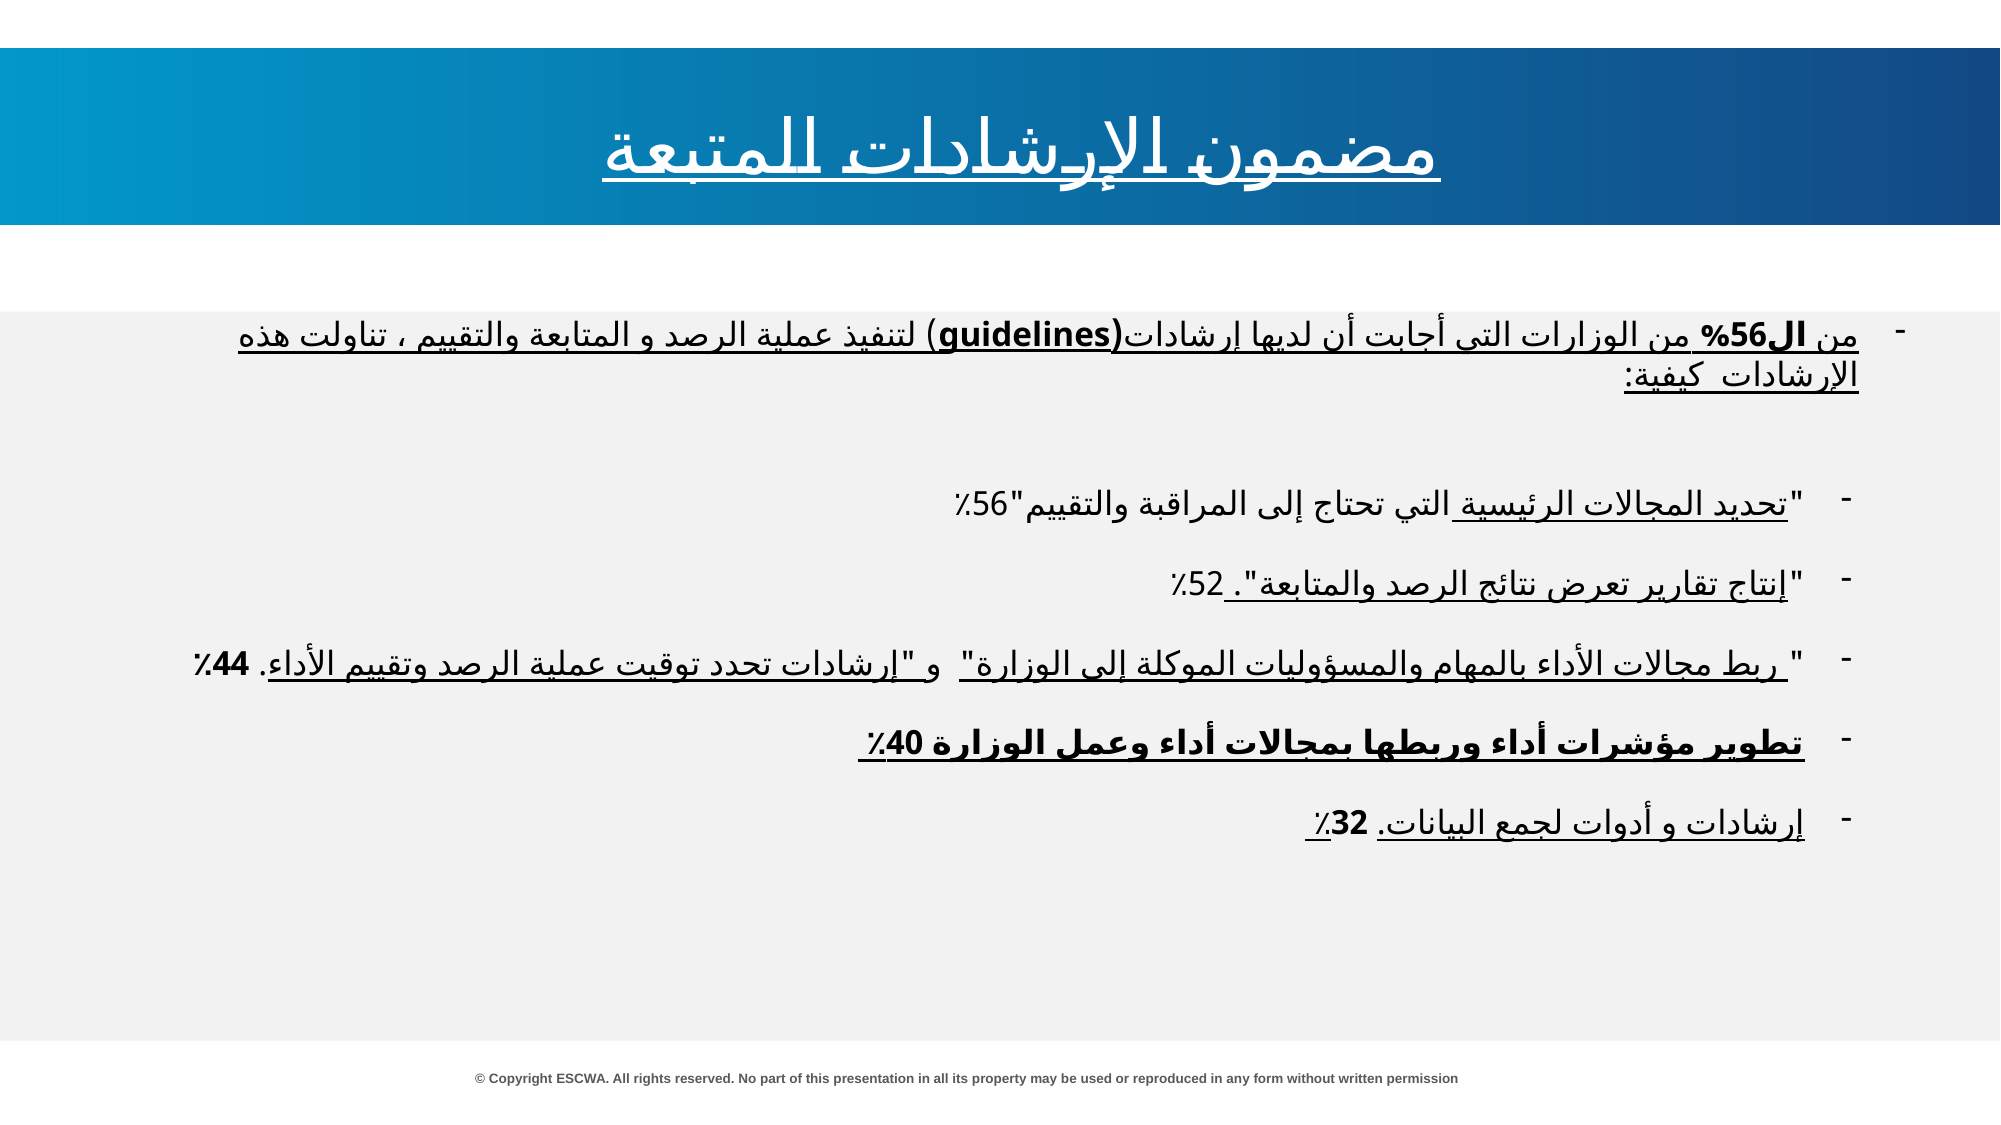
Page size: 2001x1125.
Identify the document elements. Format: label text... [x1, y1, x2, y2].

subtitle مضمون الإرشادات المتبعة [175, 91, 1867, 167]
picture [915, 167, 965, 174]
picture [611, 167, 820, 174]
picture [843, 167, 900, 173]
text_box "تحديد المجالات الرئيسية التي تحتاج إلى المراقبة والتقييم"56٪ "إنتاج تقارير تعرض نتائج الرصد والمتابعة". 52٪ " ربط مجالات الأداء بالمهام والمسؤوليات الموكلة إلى الوزارة" و "إرشادات تحدد توقيت عملية الرصد وتقييم الأداء. 44٪ تطوير مؤشرات أداء وربطها بمجالات أداء وعمل الوزارة 40٪ إرشادات و أدوات لجمع البيانات. 32٪ [97, 474, 1867, 849]
picture [603, 179, 1000, 183]
text_box من ال56% من الوزارات التي أجابت أن لديها إرشادات(guidelines) لتنفيذ عملية الرصد و المتابعة والتقييم ، تناولت هذه الإرشادات كيفية: [79, 306, 1921, 401]
picture [973, 167, 1000, 172]
